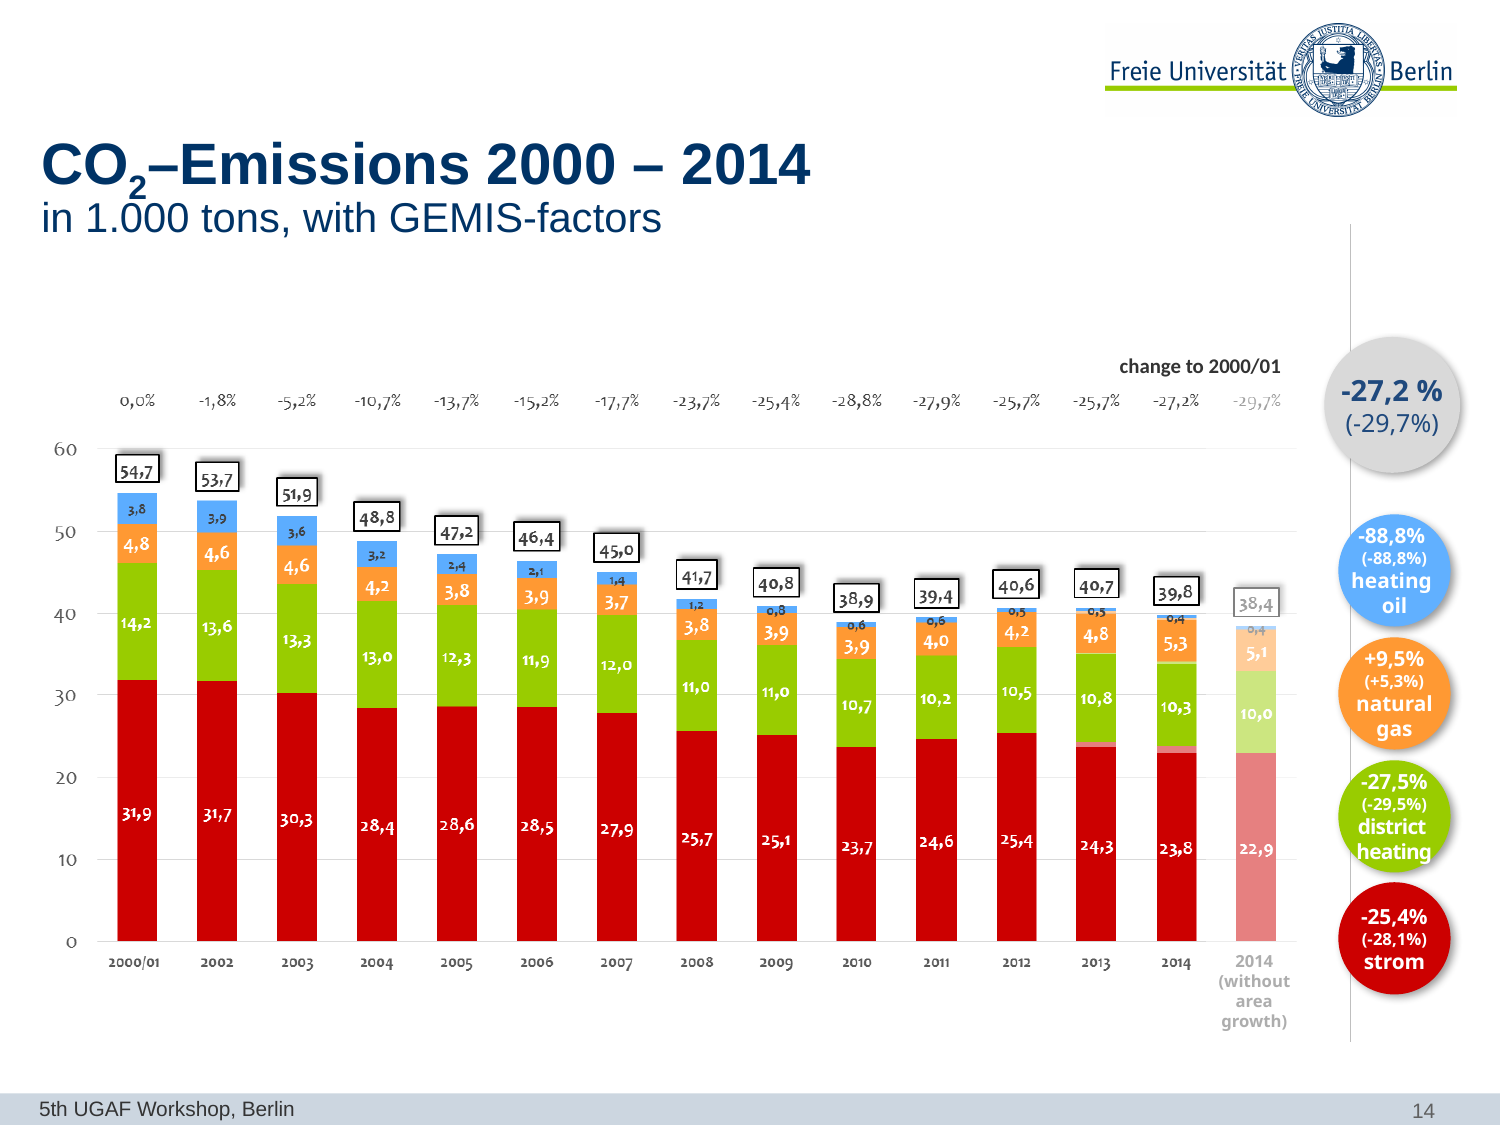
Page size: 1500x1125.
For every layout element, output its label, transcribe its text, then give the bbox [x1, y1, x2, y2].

text_box -27,2 % (-29,7%) [1355, 336, 1461, 473]
text_box -27,5% (-29,5%) district heating [1355, 760, 1451, 873]
text_box -88,8% (-88,8%) heating oil [1355, 514, 1451, 627]
title CO2–Emissions 2000 – 2014 in 1.000 tons, with GEMIS-factors [40, 130, 1460, 202]
text_box +9,5% (+5,3%) natural gas [1355, 637, 1451, 750]
picture [21, 223, 1351, 1042]
picture [1105, 23, 1457, 117]
text_box -25,4% (-28,1%) strom [1355, 882, 1451, 995]
